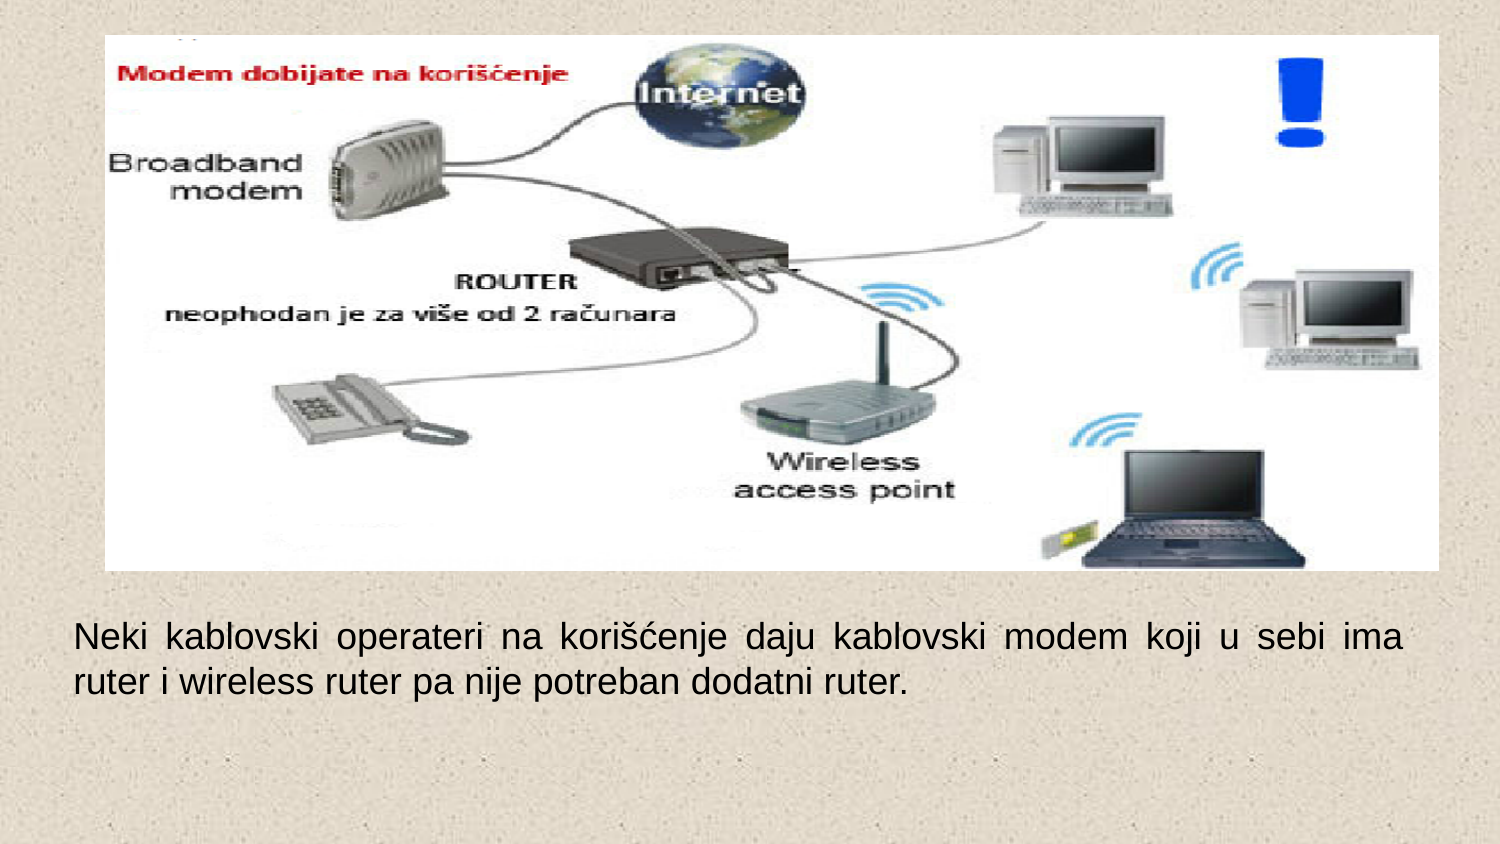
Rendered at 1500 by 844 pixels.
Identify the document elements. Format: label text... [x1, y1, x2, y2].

text_box Neki kablovski operateri na korišćenje daju kablovski modem koji u sebi ima ruter i wireless ruter pa nije potreban dodatni ruter. [58, 604, 1418, 710]
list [105, 34, 1439, 572]
picture [0, 0, 1500, 844]
